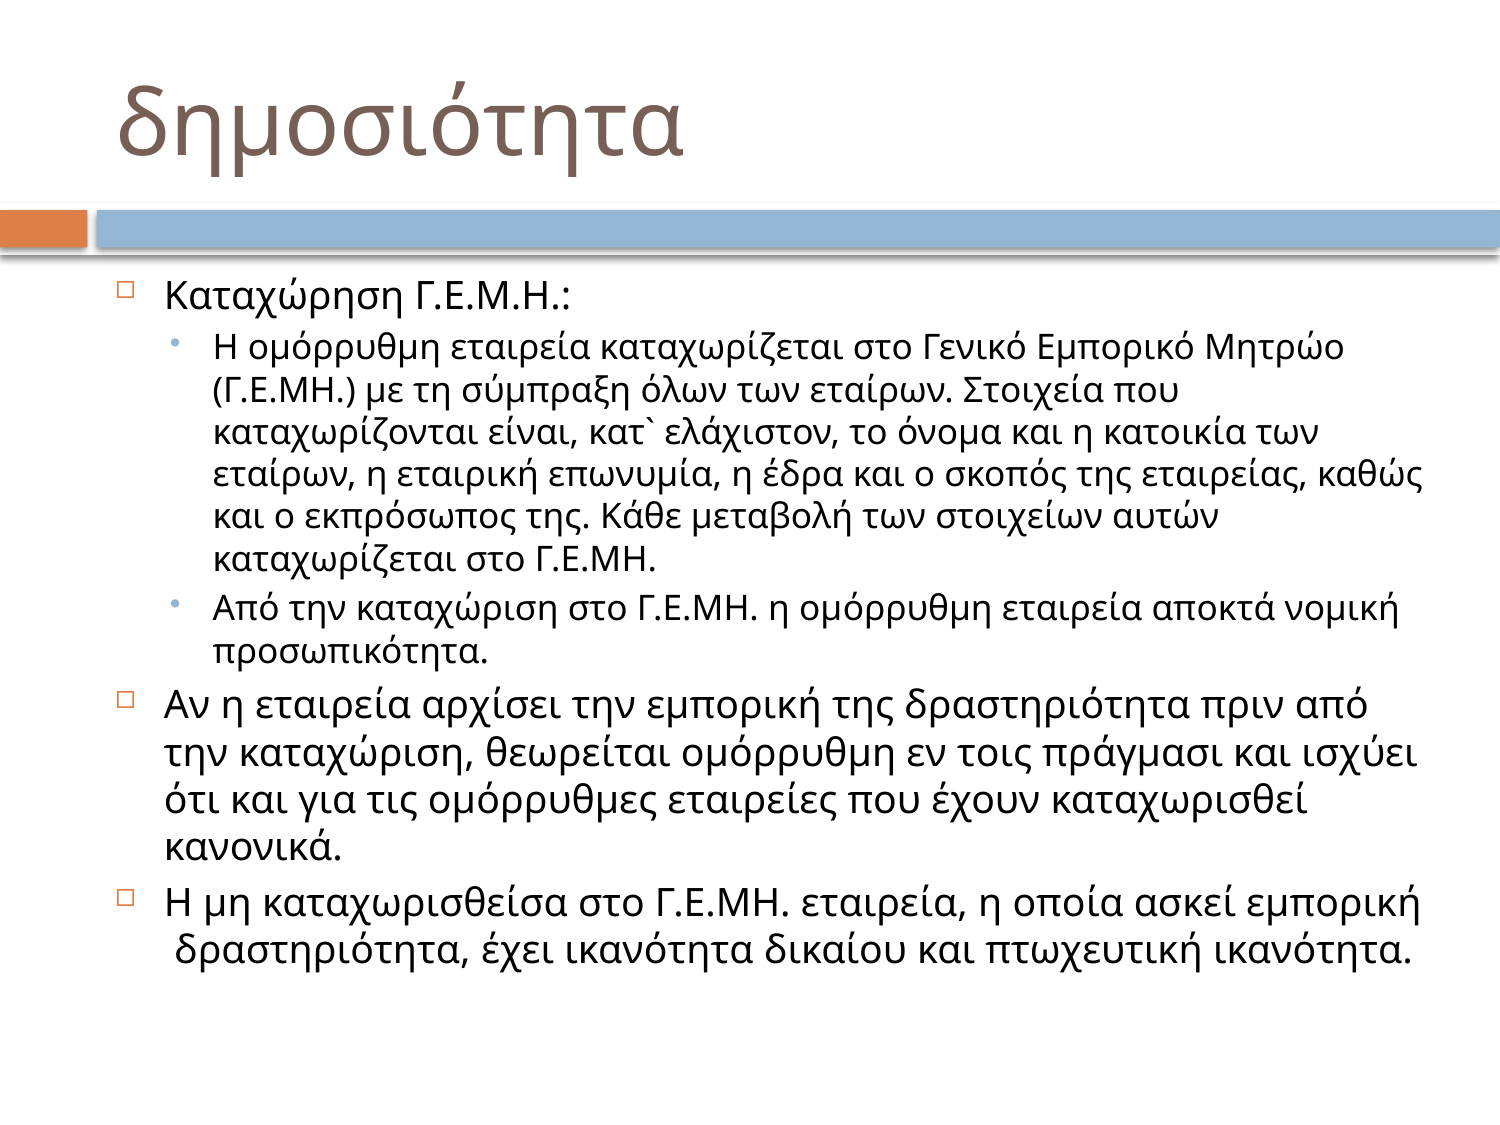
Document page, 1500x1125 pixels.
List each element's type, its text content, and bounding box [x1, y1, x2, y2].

list Καταχώρηση Γ.Ε.Μ.Η.: Η ομόρρυθμη εταιρεία καταχωρίζεται στο Γενικό Εμπορικό Μητρώο (Γ.Ε.ΜΗ.) με τη σύμπραξη όλων των εταίρων. Στοιχεία που καταχωρίζονται είναι, κατ` ελάχιστον, το όνομα και η κατοικία των εταίρων, η εταιρική επωνυμία, η έδρα και ο σκοπός της εταιρείας, καθώς και ο εκπρόσωπος της. Κάθε μεταβολή των στοιχείων αυτών καταχωρίζεται στο Γ.Ε.ΜΗ. Από την καταχώριση στο Γ.Ε.ΜΗ. η ομόρρυθμη εταιρεία αποκτά νομική προσωπικότητα. Αν η εταιρεία αρχίσει την εμπορική της δραστηριότητα πριν από την καταχώριση, θεωρείται ομόρρυθμη εν τοις πράγμασι και ισχύει ότι και για τις ομόρρυθμες εταιρείες που έχουν καταχωρισθεί κανονικά. Η μη καταχωρισθείσα στο Γ.Ε.ΜΗ. εταιρεία, η οποία ασκεί εμπορική δραστηριότητα, έχει ικανότητα δικαίου και πτωχευτική ικανότητα. [100, 262, 1438, 1000]
title δημοσιότητα [100, 37, 1438, 200]
